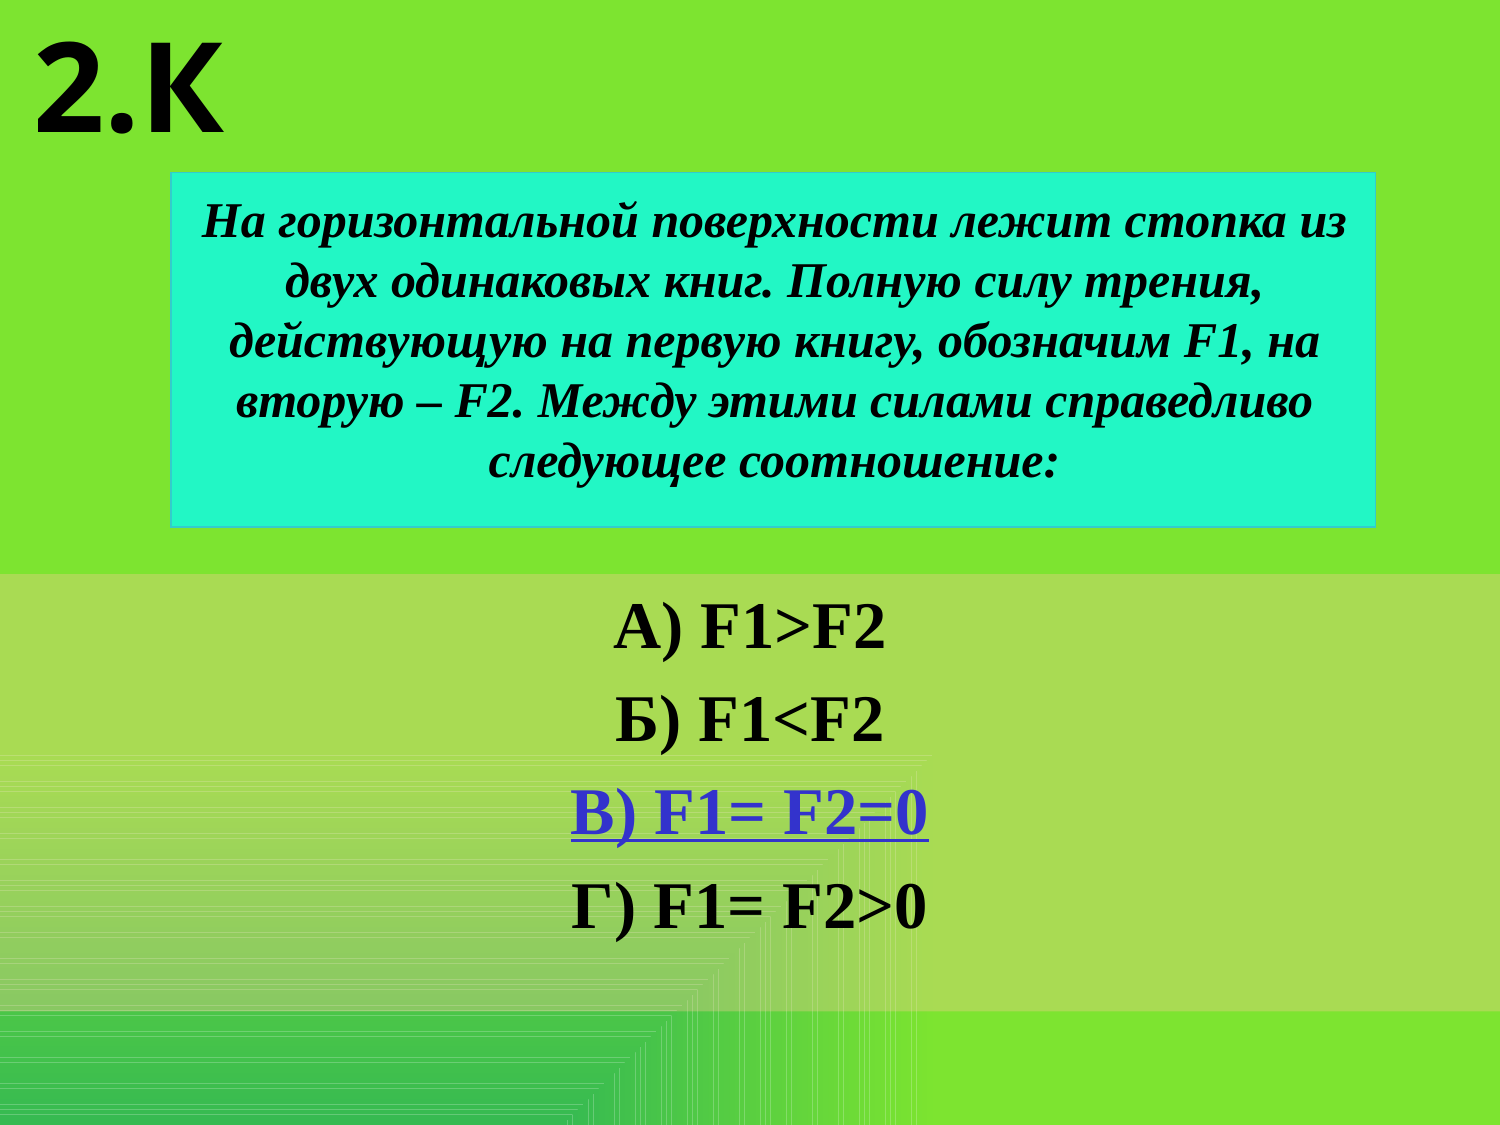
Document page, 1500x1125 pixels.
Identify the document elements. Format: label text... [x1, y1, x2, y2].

text_box [171, 469, 1376, 528]
subtitle А) F1>F2 Б) F1<F2 В) F1= F2=0 Г) F1= F2>0 [0, 573, 1500, 1012]
text_box 2.К [0, 0, 258, 165]
text_box [171, 172, 1376, 207]
title На горизонтальной поверхности лежит стопка из двух одинаковых книг. Полную силу трения, действующую на первую книгу, обозначим F1, на вторую – F2. Между этими силами справедливо следующее соотношение: [170, 207, 1379, 469]
